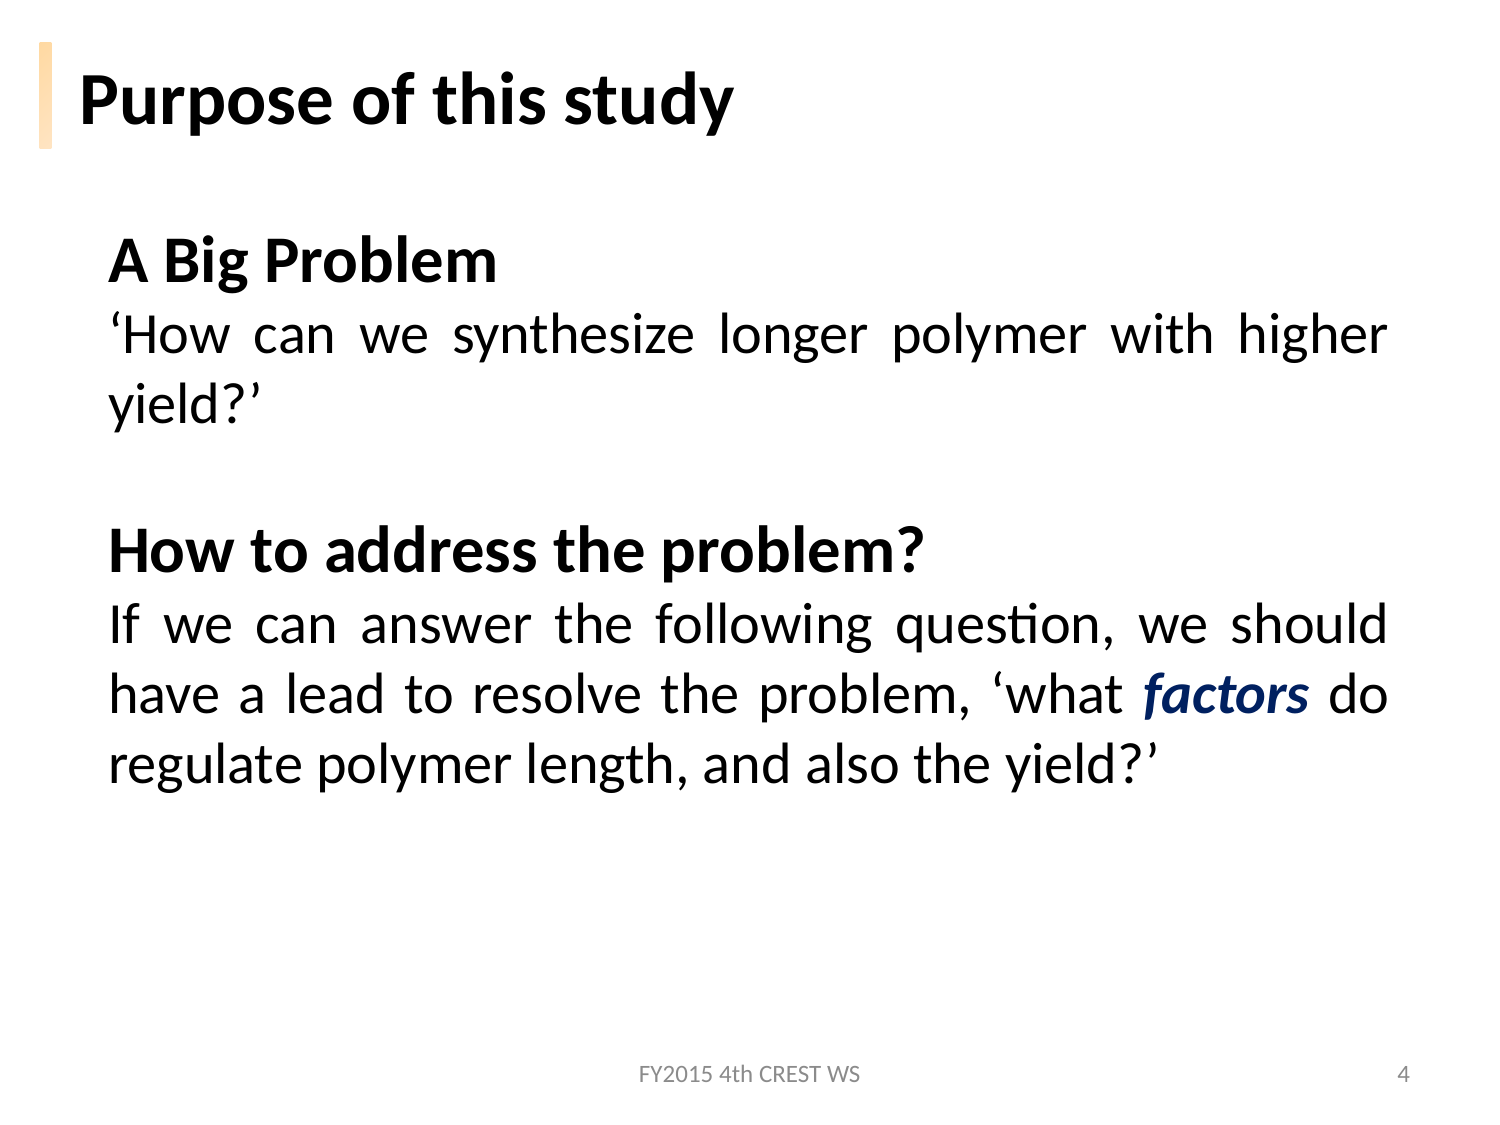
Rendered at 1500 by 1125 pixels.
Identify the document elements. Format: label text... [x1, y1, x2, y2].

text_box A Big Problem ‘How can we synthesize longer polymer with higher yield?’ How to address the problem? If we can answer the following question, we should have a lead to resolve the problem, ‘what factors do regulate polymer length, and also the yield?’ [93, 208, 1405, 803]
text_box [37, 40, 53, 151]
slide_number 4 [1074, 1042, 1425, 1103]
footer FY2015 4th CREST WS [512, 1042, 988, 1103]
text_box Purpose of this study [64, 42, 751, 148]
